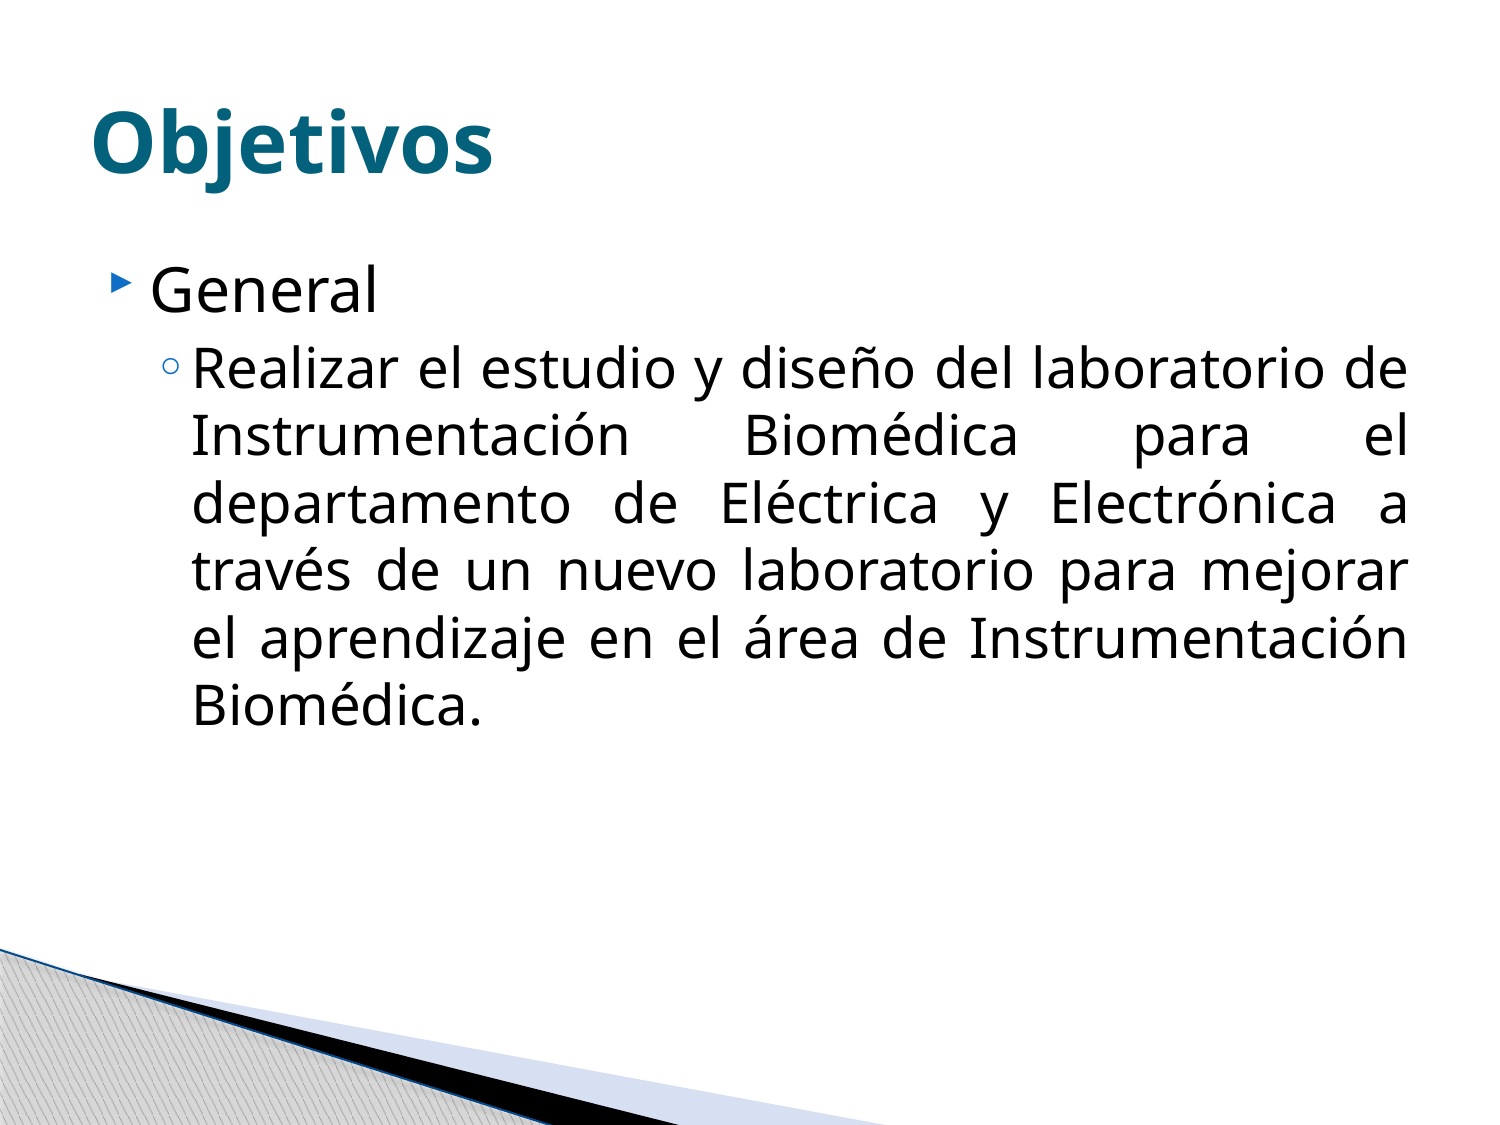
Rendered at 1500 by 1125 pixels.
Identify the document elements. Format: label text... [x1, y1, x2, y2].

title Objetivos [75, 45, 1425, 233]
list General Realizar el estudio y diseño del laboratorio de Instrumentación Biomédica para el departamento de Eléctrica y Electrónica a través de un nuevo laboratorio para mejorar el aprendizaje en el área de Instrumentación Biomédica. [75, 243, 1425, 938]
